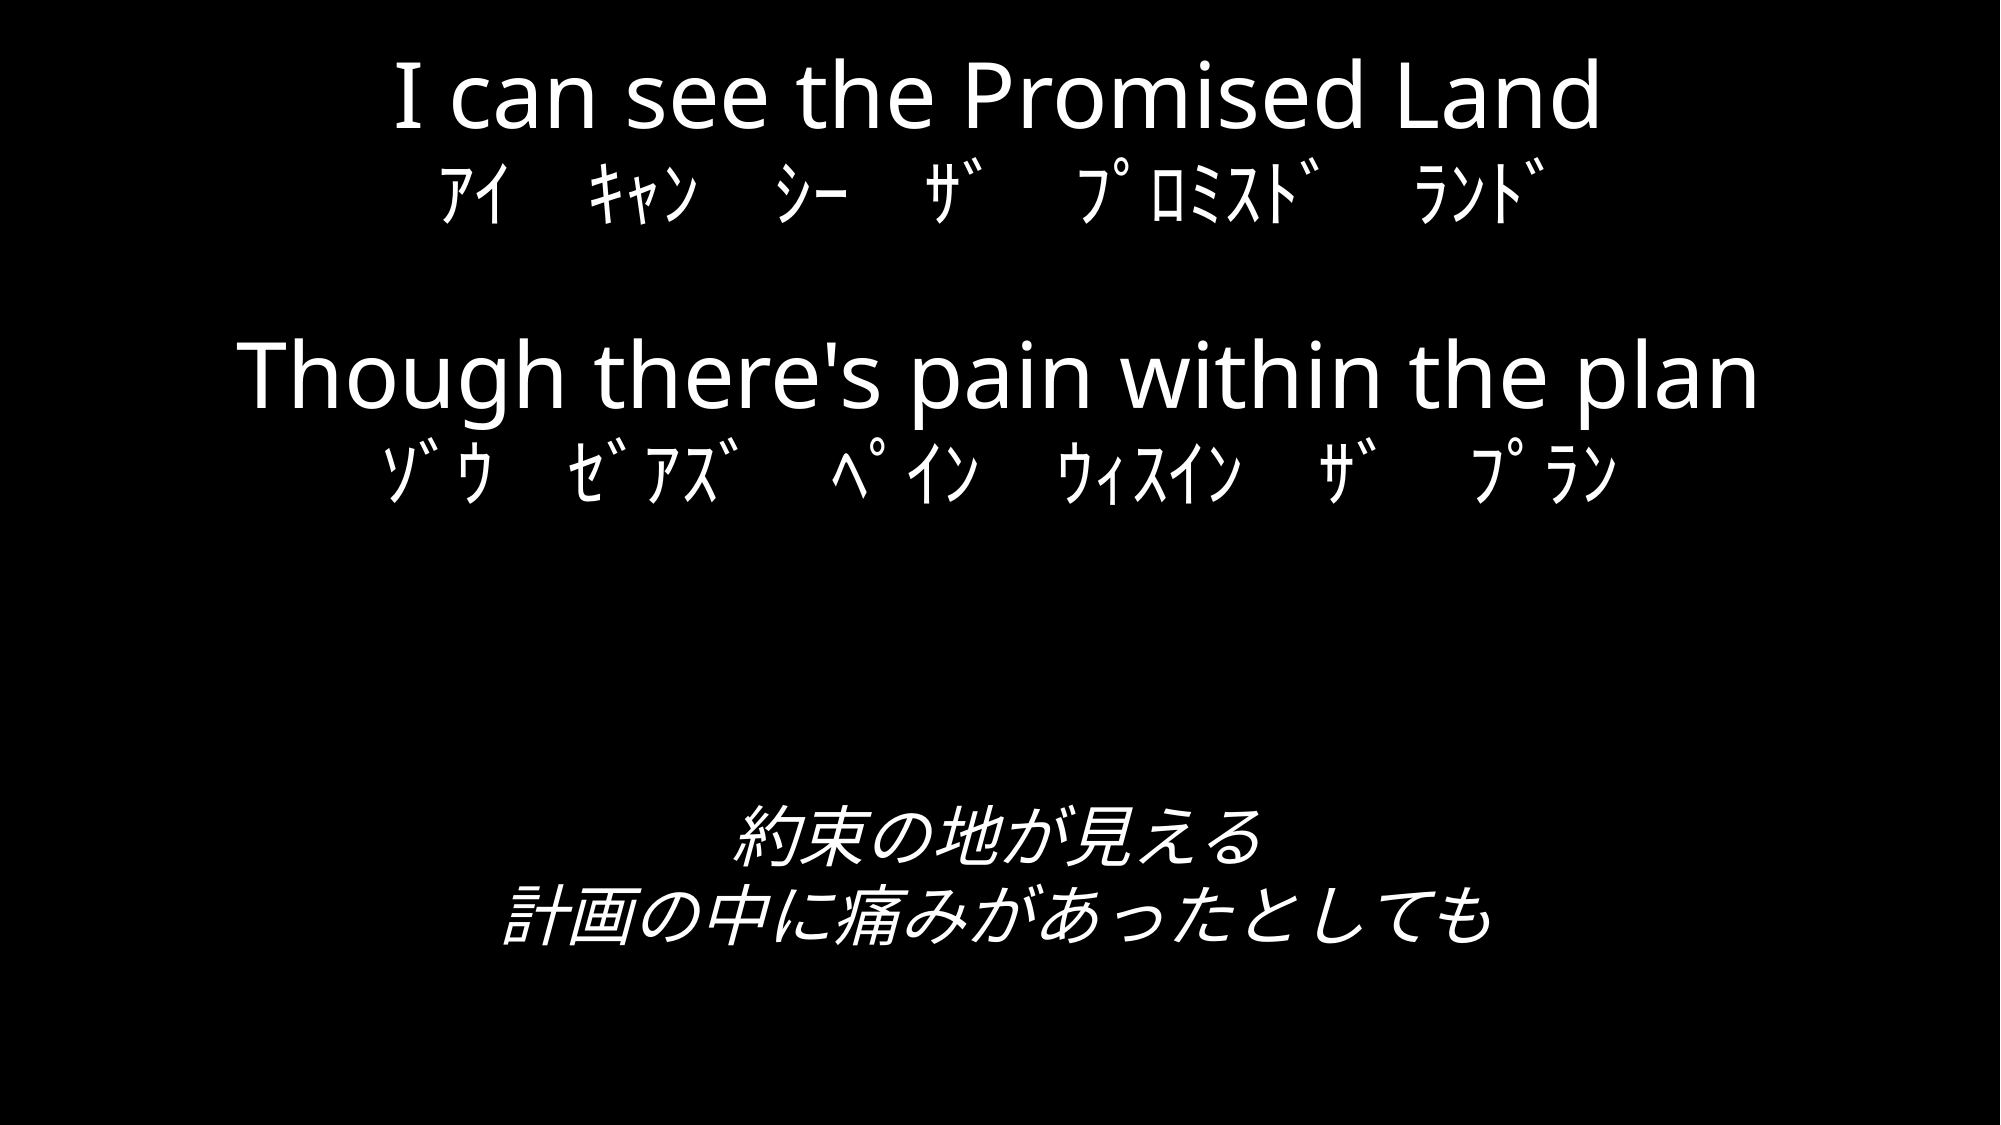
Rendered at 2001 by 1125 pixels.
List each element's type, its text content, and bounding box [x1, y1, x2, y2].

text_box 約束の地が見える 計画の中に痛みがあったとしても [0, 786, 1998, 962]
subtitle I can see the Promised Land ｱｲ ｷｬﾝ ｼｰ ｻﾞ ﾌﾟﾛﾐｽﾄﾞ ﾗﾝﾄﾞ Though there's pain within the plan ｿﾞｳ ｾﾞｱｽﾞ ﾍﾟｲﾝ ｳｨｽｲﾝ ｻﾞ ﾌﾟﾗﾝ [0, 29, 2000, 709]
